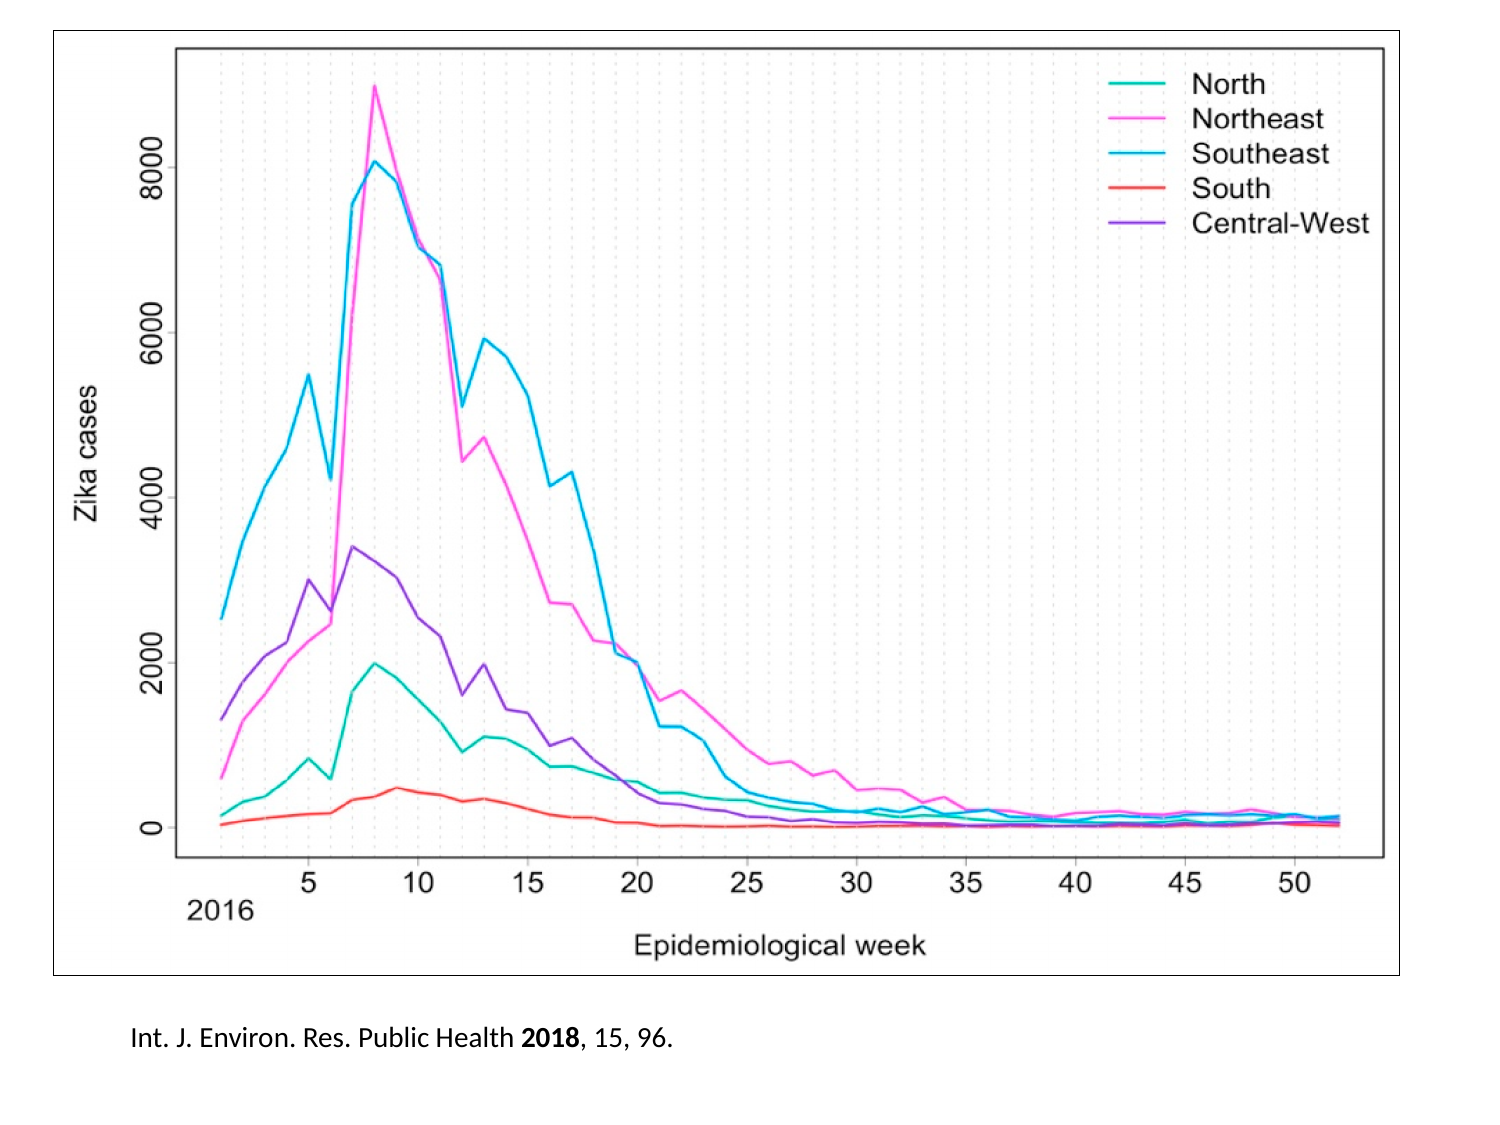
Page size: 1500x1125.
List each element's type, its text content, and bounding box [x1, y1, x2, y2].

picture [52, 30, 1400, 977]
text_box Int. J. Environ. Res. Public Health 2018, 15, 96. [115, 1011, 690, 1061]
